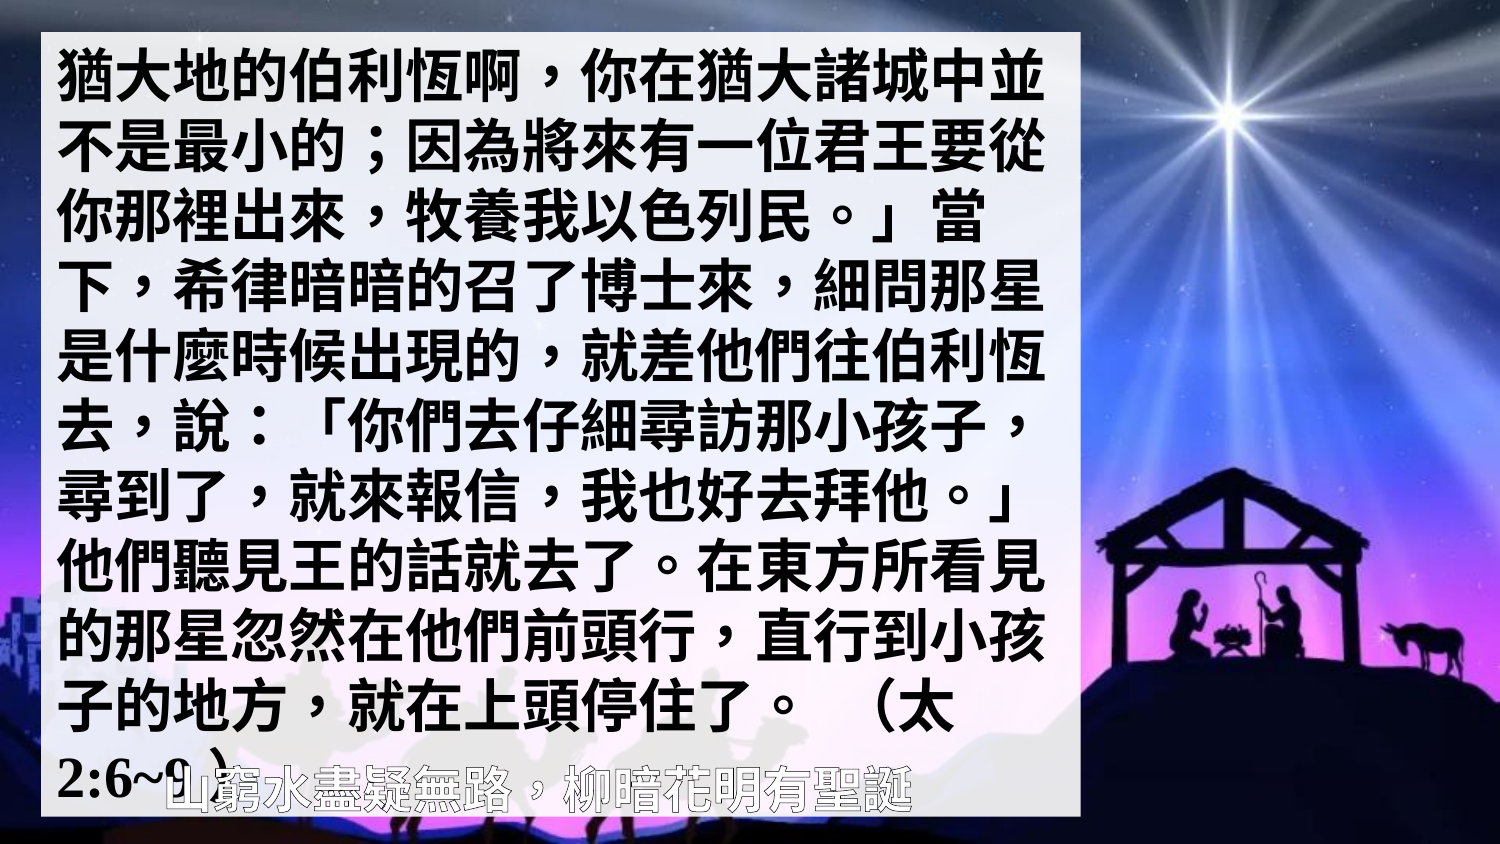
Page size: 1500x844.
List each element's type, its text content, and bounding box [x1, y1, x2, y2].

picture [0, 0, 1500, 844]
text_box 猶大地的伯利恆啊，你在猶大諸城中並不是最小的；因為將來有一位君王要從你那裡出來，牧養我以色列民。」當下，希律暗暗的召了博士來，細問那星是什麼時候出現的，就差他們往伯利恆去，說：「你們去仔細尋訪那小孩子，尋到了，就來報信，我也好去拜他。」他們聽見王的話就去了。在東方所看見的那星忽然在他們前頭行，直行到小孩子的地方，就在上頭停住了。 （太 2:6~9） [41, 32, 1081, 817]
text_box 山窮水盡疑無路，柳暗花明有聖誕 [17, 752, 1058, 824]
